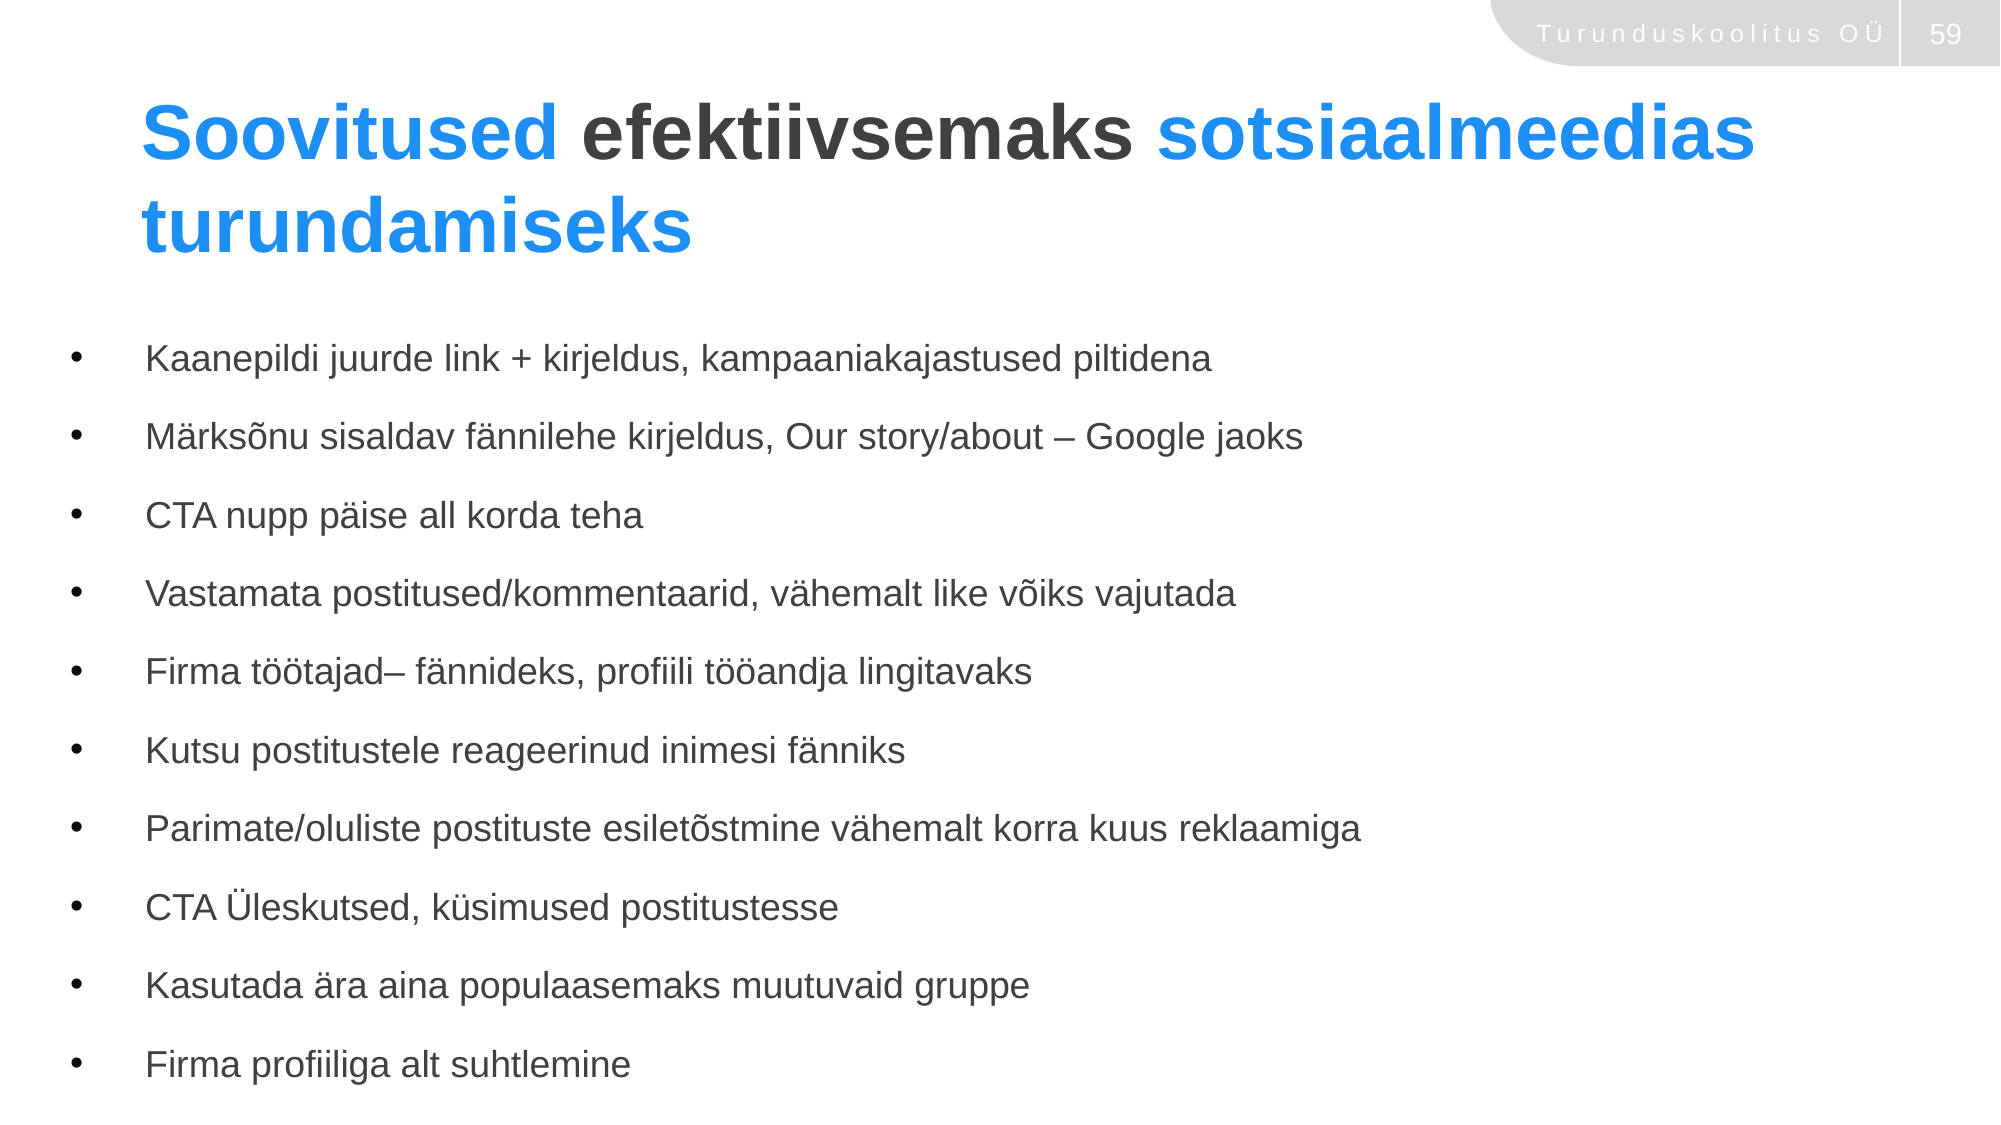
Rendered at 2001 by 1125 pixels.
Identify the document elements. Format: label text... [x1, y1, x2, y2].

text_box Soovitused efektiivsemaks sotsiaalmeedias turundamiseks [121, 81, 1922, 269]
list Kaanepildi juurde link + kirjeldus, kampaaniakajastused piltidena Märksõnu sisaldav fännilehe kirjeldus, Our story/about – Google jaoks CTA nupp päise all korda teha Vastamata postitused/kommentaarid, vähemalt like võiks vajutada Firma töötajad– fännideks, profiili tööandja lingitavaks Kutsu postitustele reageerinud inimesi fänniks Parimate/oluliste postituste esiletõstmine vähemalt korra kuus reklaamiga CTA Üleskutsed, küsimused postitustesse Kasutada ära aina populaasemaks muutuvaid gruppe Firma profiiliga alt suhtlemine [50, 301, 1950, 1125]
